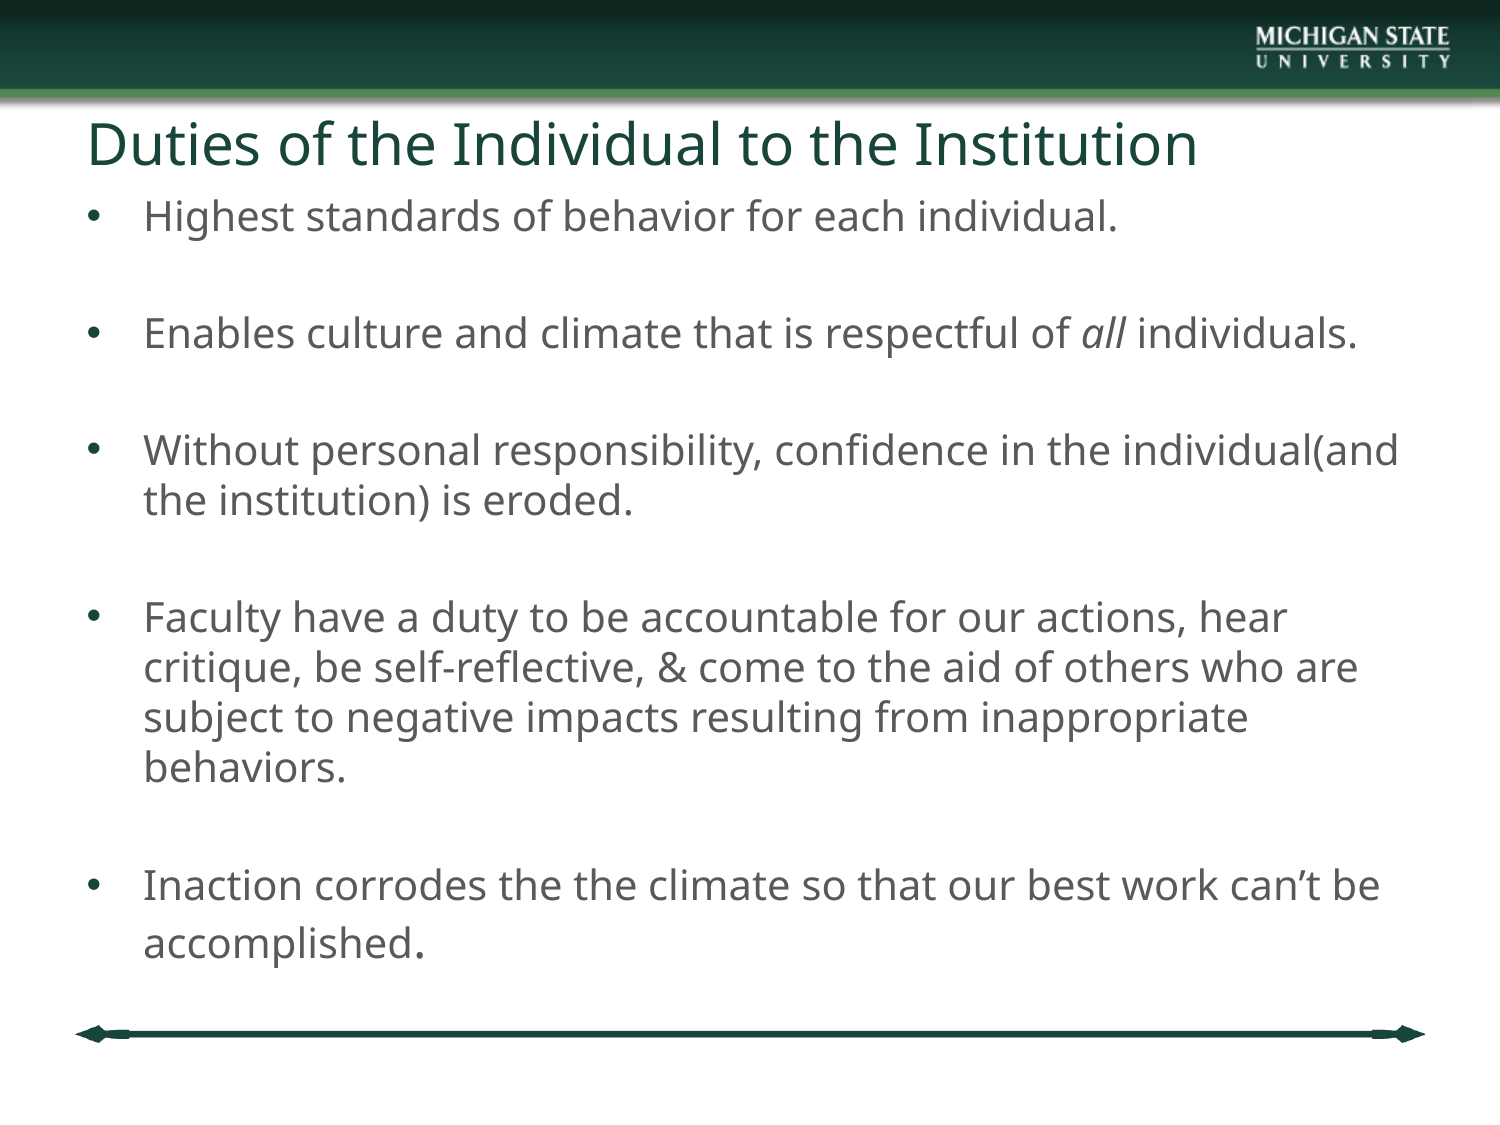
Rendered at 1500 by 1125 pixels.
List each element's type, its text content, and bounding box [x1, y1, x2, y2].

picture [0, 0, 1500, 110]
list Highest standards of behavior for each individual. Enables culture and climate that is respectful of all individuals. Without personal responsibility, confidence in the individual(and the institution) is eroded. Faculty have a duty to be accountable for our actions, hear critique, be self-reflective, & come to the aid of others who are subject to negative impacts resulting from inappropriate behaviors. Inaction corrodes the the climate so that our best work can’t be accomplished. [71, 182, 1422, 1046]
title Duties of the Individual to the Institution [71, 99, 1422, 182]
